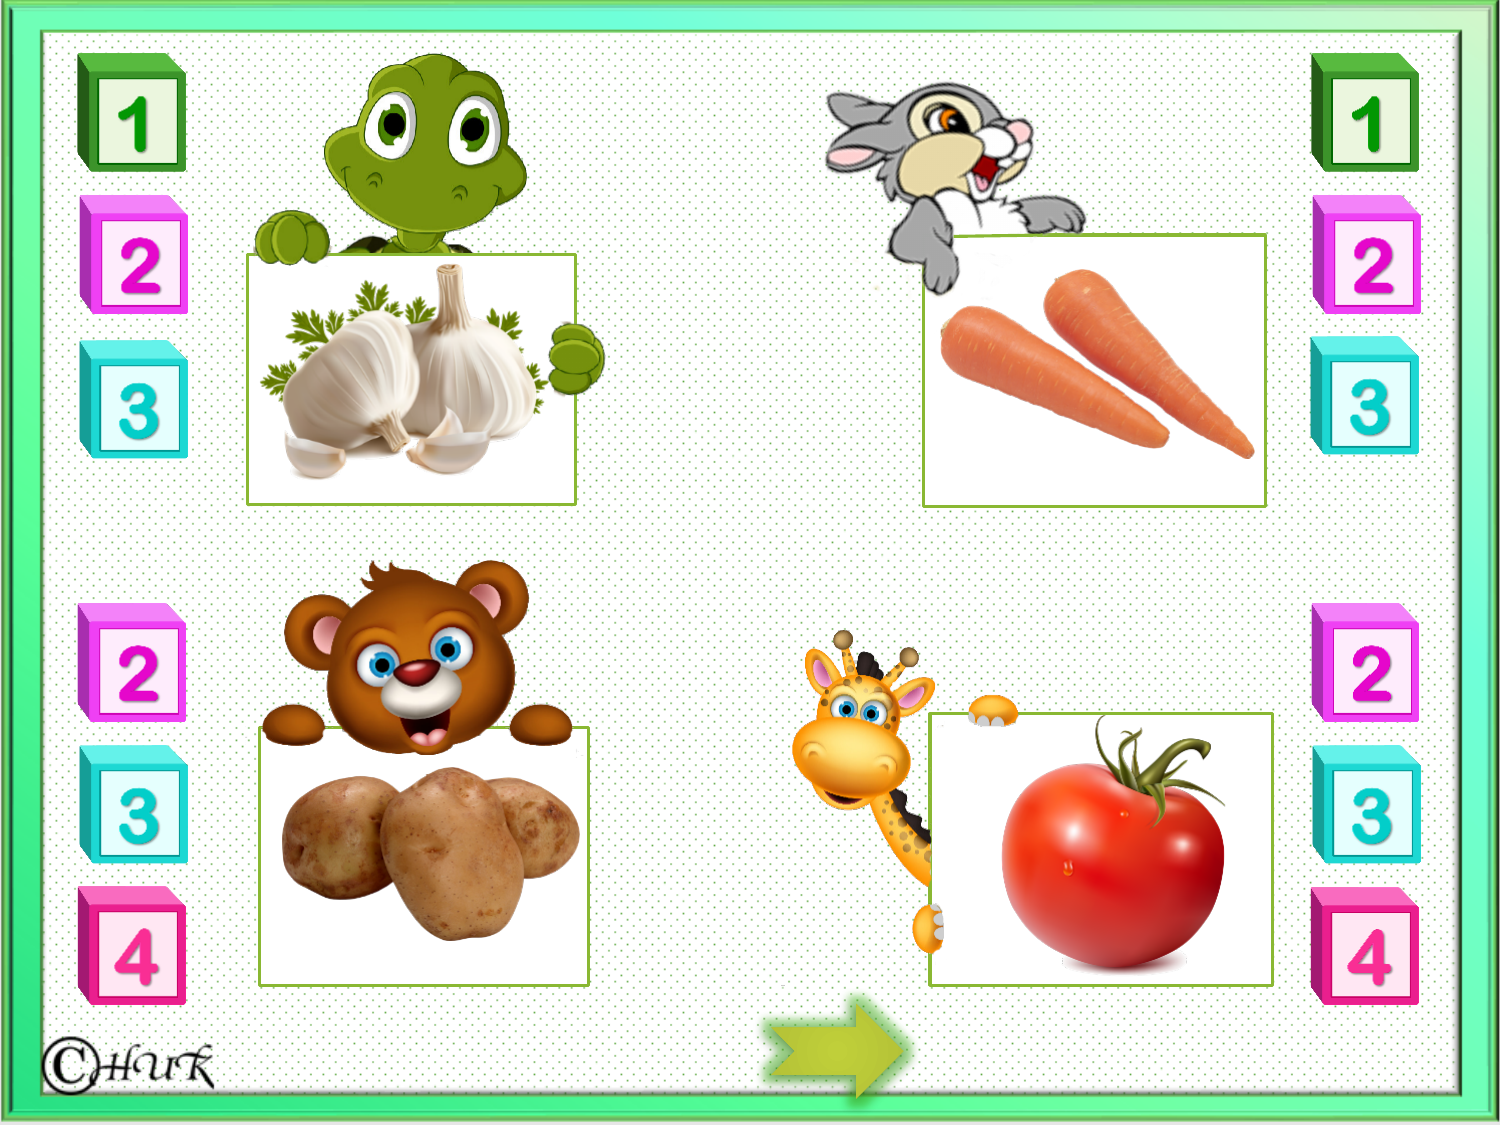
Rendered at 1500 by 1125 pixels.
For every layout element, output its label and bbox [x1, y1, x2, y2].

text_box [226, 44, 610, 505]
text_box [758, 76, 1266, 507]
picture [0, 0, 1500, 1125]
text_box [780, 630, 1273, 986]
text_box [245, 560, 589, 986]
text_box [771, 1003, 904, 1099]
